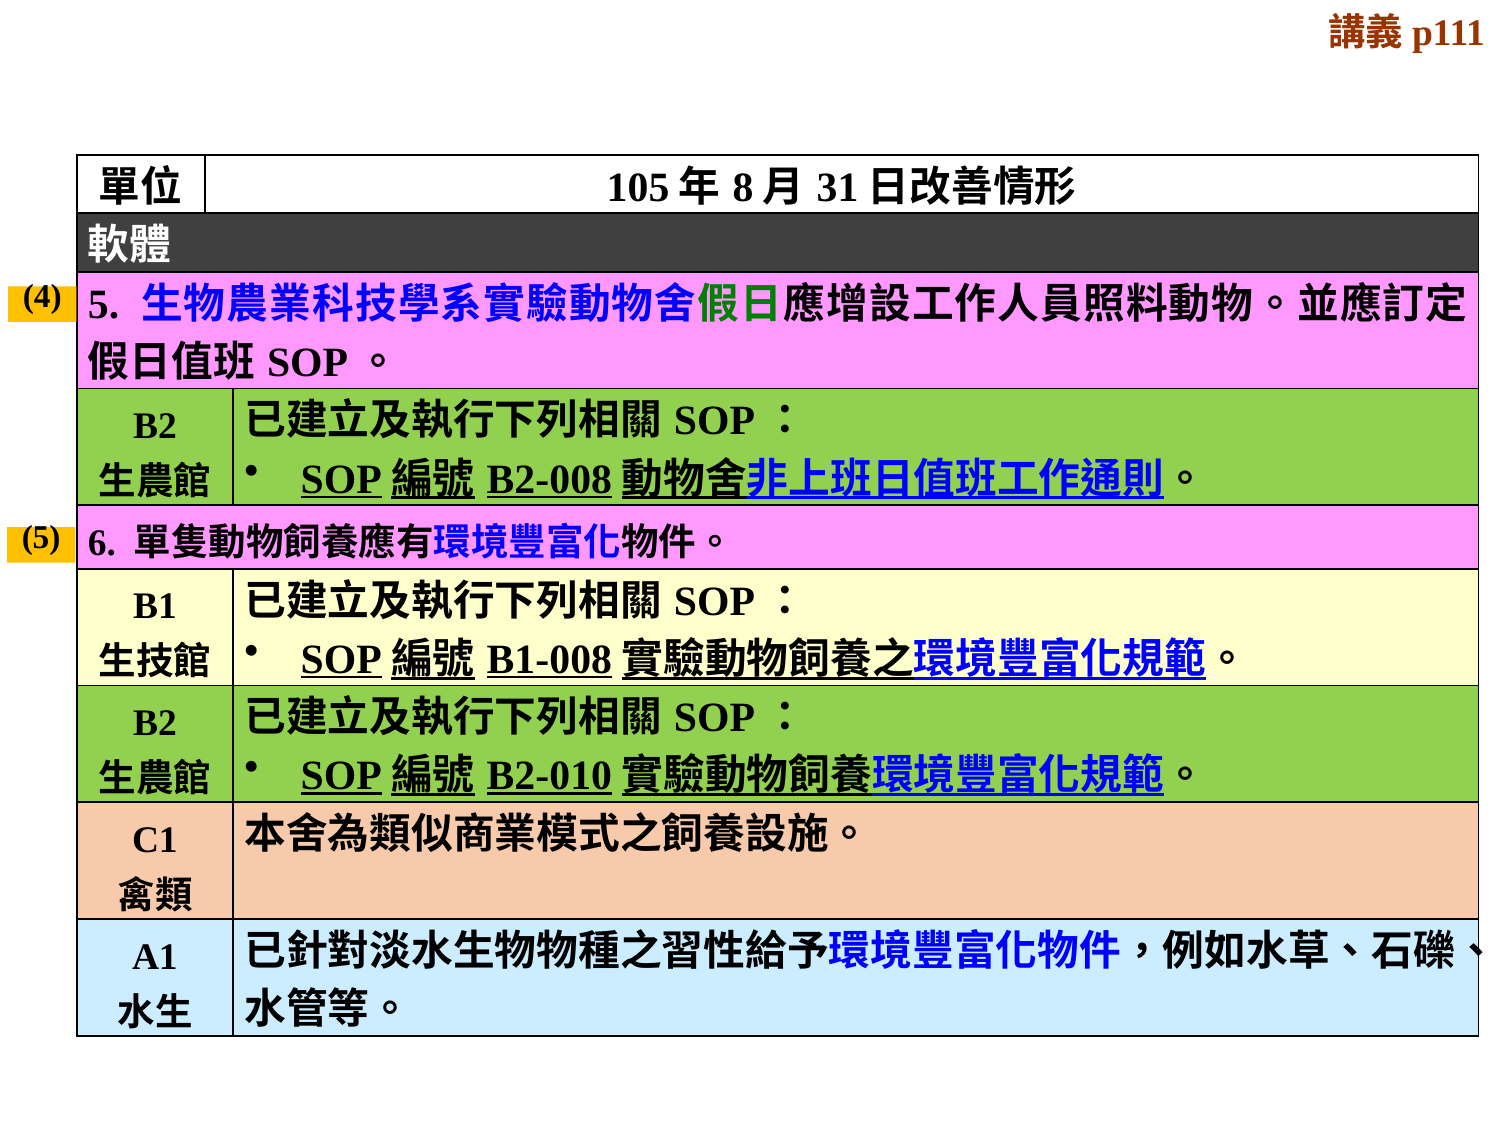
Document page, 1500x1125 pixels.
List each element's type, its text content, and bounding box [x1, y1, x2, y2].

table_header 105年8月31日改善情形 [206, 156, 1478, 212]
table_cell B2 生農館 [78, 389, 232, 504]
table_cell 已建立及執行下列相關SOP： SOP編號B2-008動物舍非上班日值班工作通則。 [234, 389, 1478, 504]
text_box (5) [7, 527, 76, 563]
table_cell 軟體 [78, 214, 1478, 271]
table_cell 本舍為類似商業模式之飼養設施。 [234, 803, 1478, 918]
text_box 講義p111 [1149, 0, 1500, 61]
table_cell 已針對淡水生物物種之習性給予環境豐富化物件，例如水草、石礫、水管等。 [234, 920, 1478, 1035]
table_cell B2 生農館 [78, 686, 232, 801]
table_cell 已建立及執行下列相關SOP： SOP編號B1-008實驗動物飼養之環境豐富化規範。 [234, 570, 1478, 685]
table_cell 5. 生物農業科技學系實驗動物舍假日應增設工作人員照料動物。並應訂定假日值班SOP。 [78, 273, 1478, 388]
table_cell 6. 單隻動物飼養應有環境豐富化物件。 [78, 506, 1478, 568]
table_cell A1 水生 [78, 920, 232, 1035]
table_cell B1 生技館 [78, 570, 232, 685]
table_cell C1 禽類 [78, 803, 232, 918]
text_box (4) [8, 286, 77, 322]
table_header 單位 [78, 156, 204, 212]
table_cell 已建立及執行下列相關SOP： SOP編號B2-010實驗動物飼養環境豐富化規範。 [234, 686, 1478, 801]
